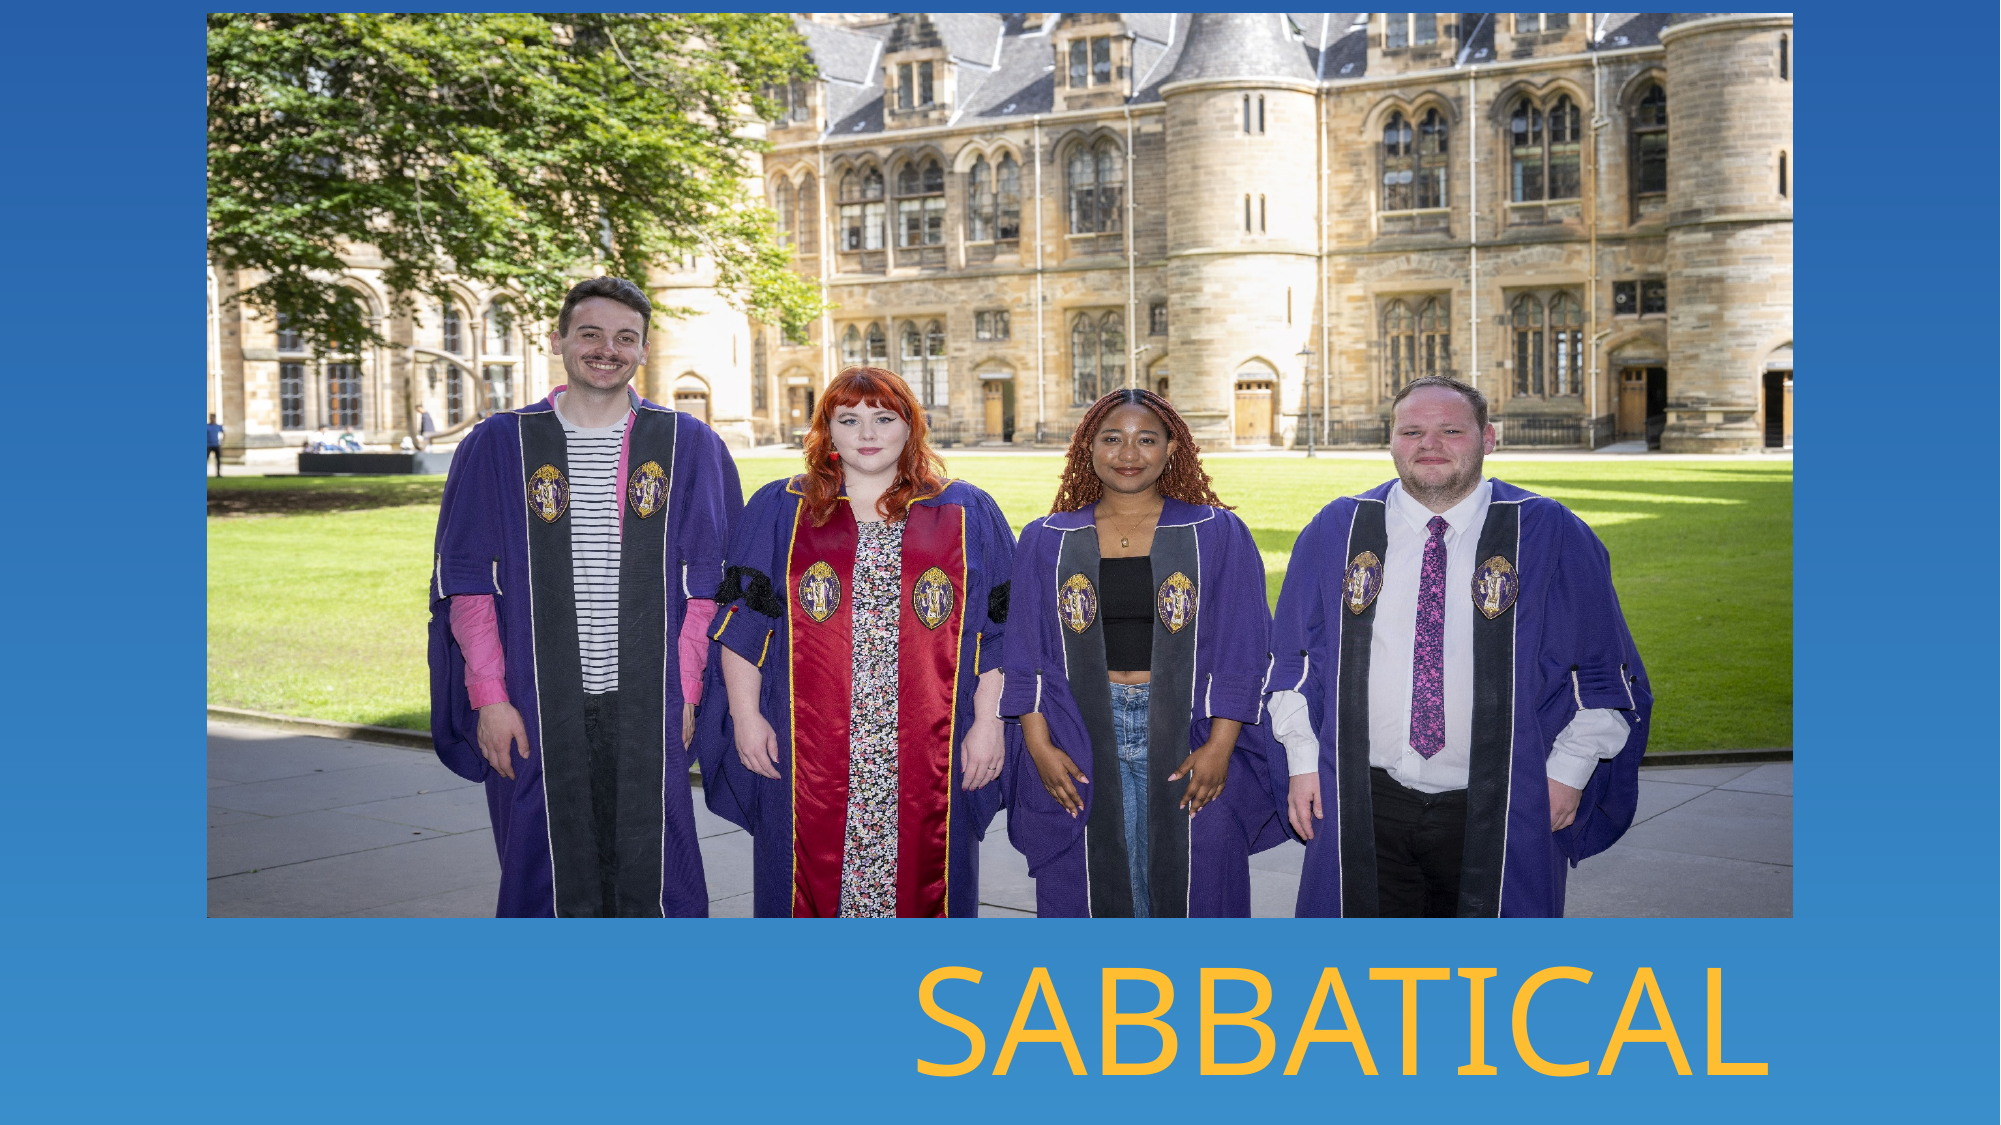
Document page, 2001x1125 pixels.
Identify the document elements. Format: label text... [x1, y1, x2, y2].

picture [207, 13, 1793, 918]
title SABBATICAL OFFICERS [895, 917, 2000, 1125]
